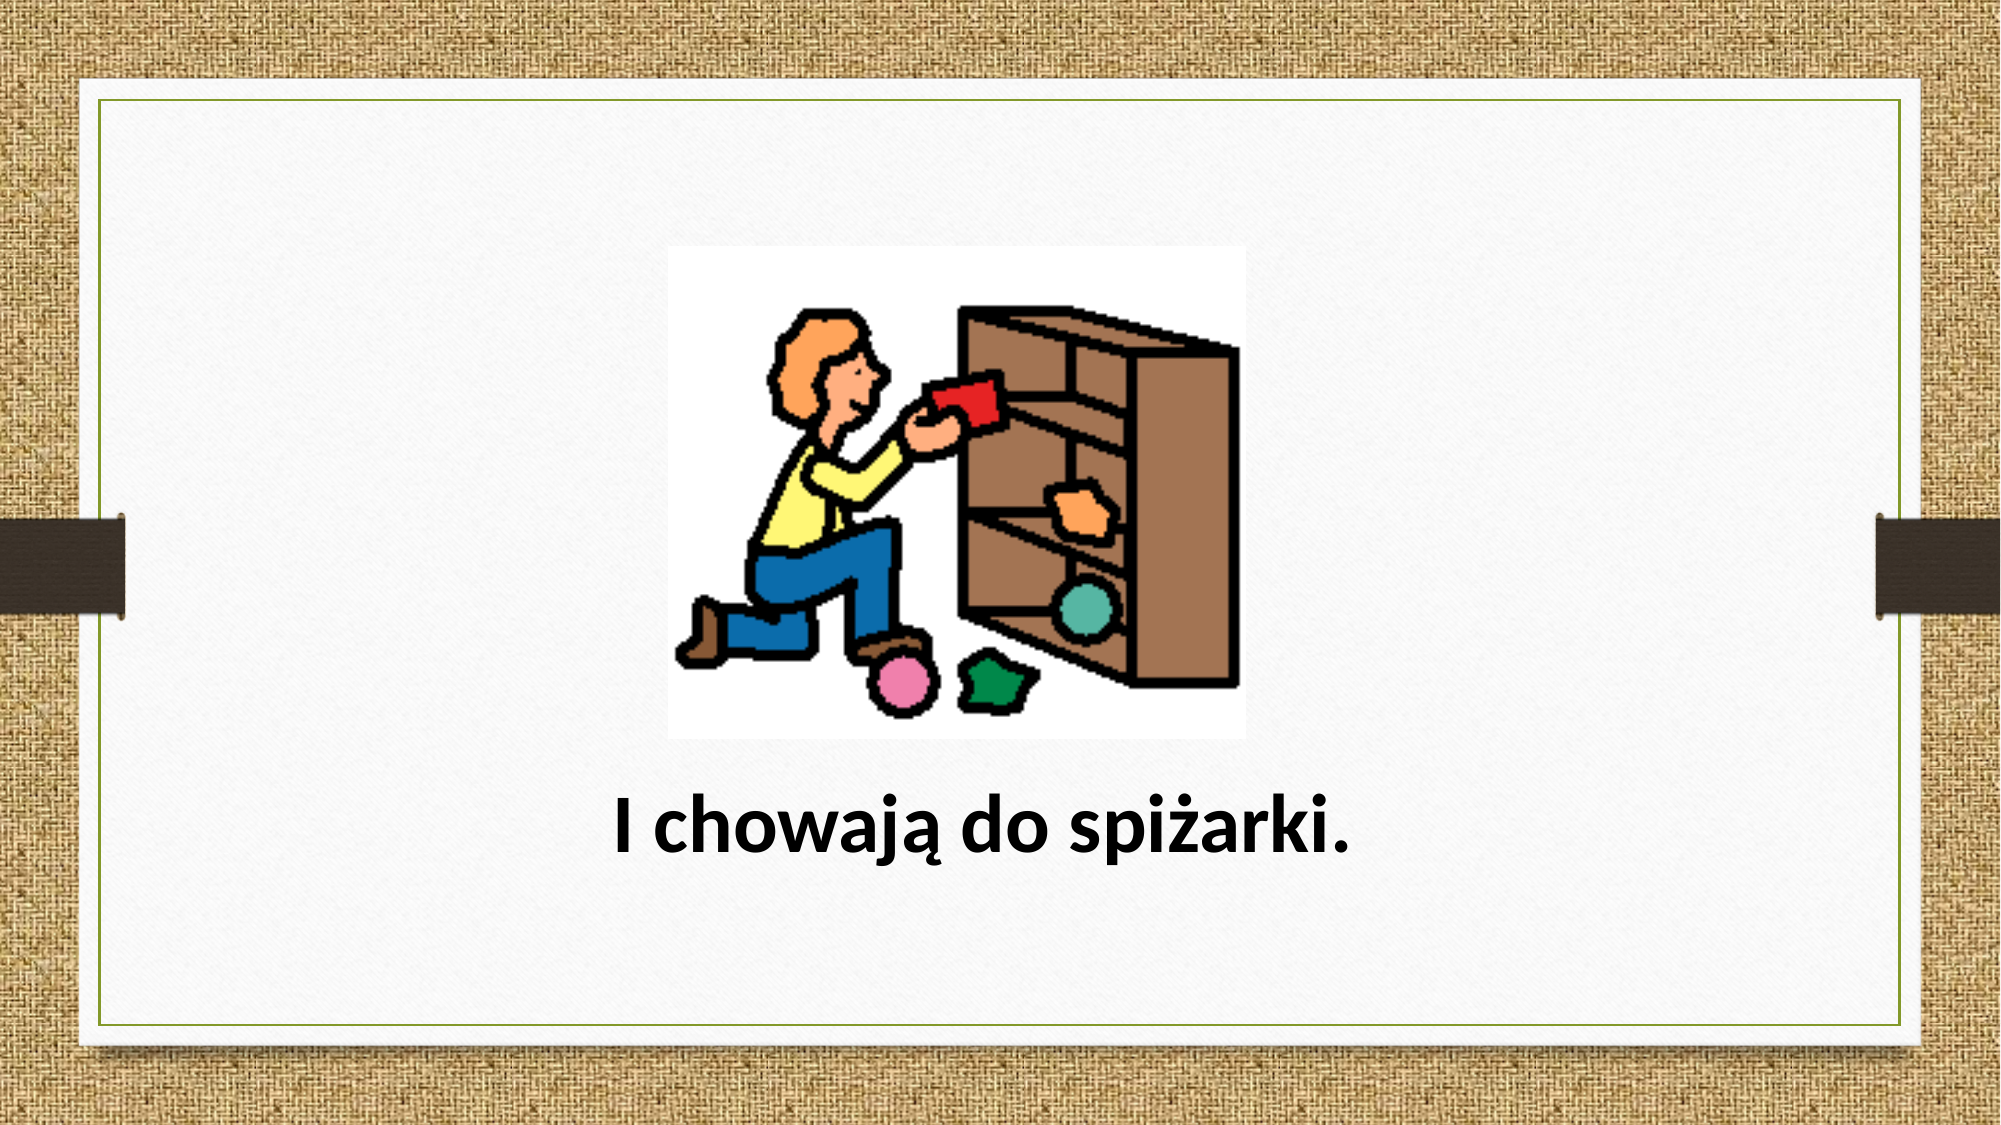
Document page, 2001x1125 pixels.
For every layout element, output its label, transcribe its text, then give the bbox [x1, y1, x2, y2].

text_box I chowają do spiżarki. [597, 761, 1402, 877]
picture [0, 0, 2001, 1125]
